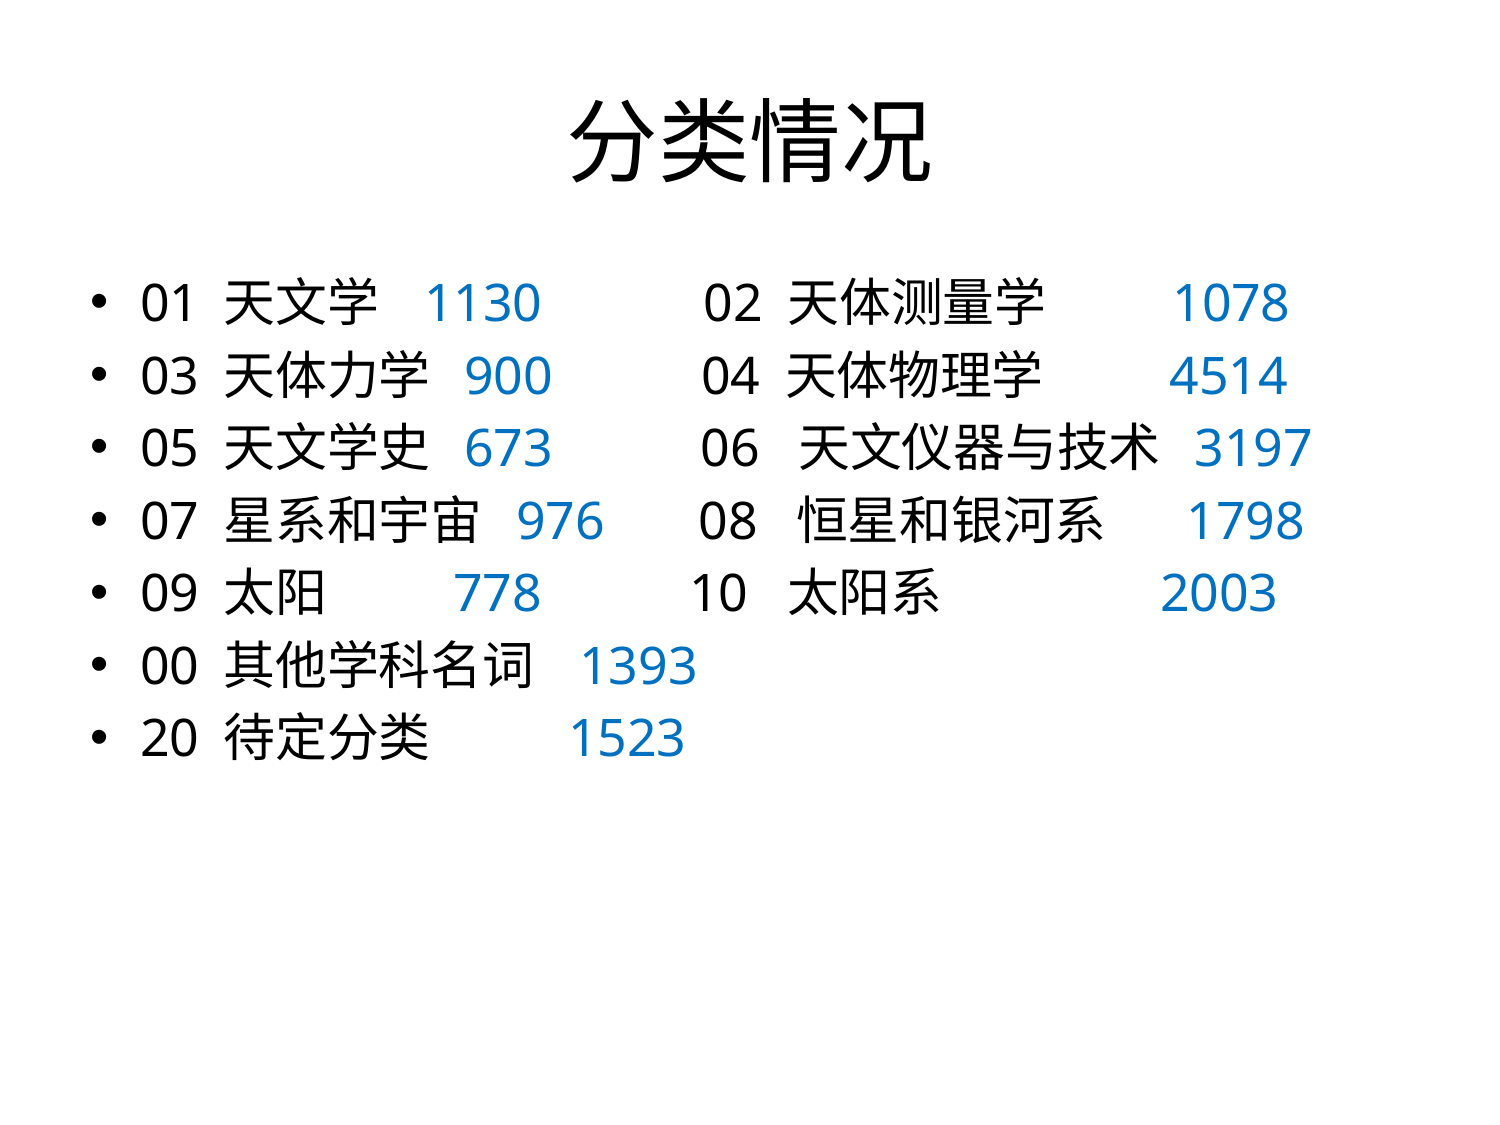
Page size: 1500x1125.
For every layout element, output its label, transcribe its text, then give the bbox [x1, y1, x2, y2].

title 分类情况 [75, 45, 1425, 233]
list 01 天文学 1130 02 天体测量学 1078 03 天体力学 900 04 天体物理学 4514 05 天文学史 673 06 天文仪器与技术 3197 07 星系和宇宙 976 08 恒星和银河系 1798 09 太阳 778 10 太阳系 2003 00 其他学科名词 1393 20 待定分类 1523 [75, 262, 1425, 1005]
